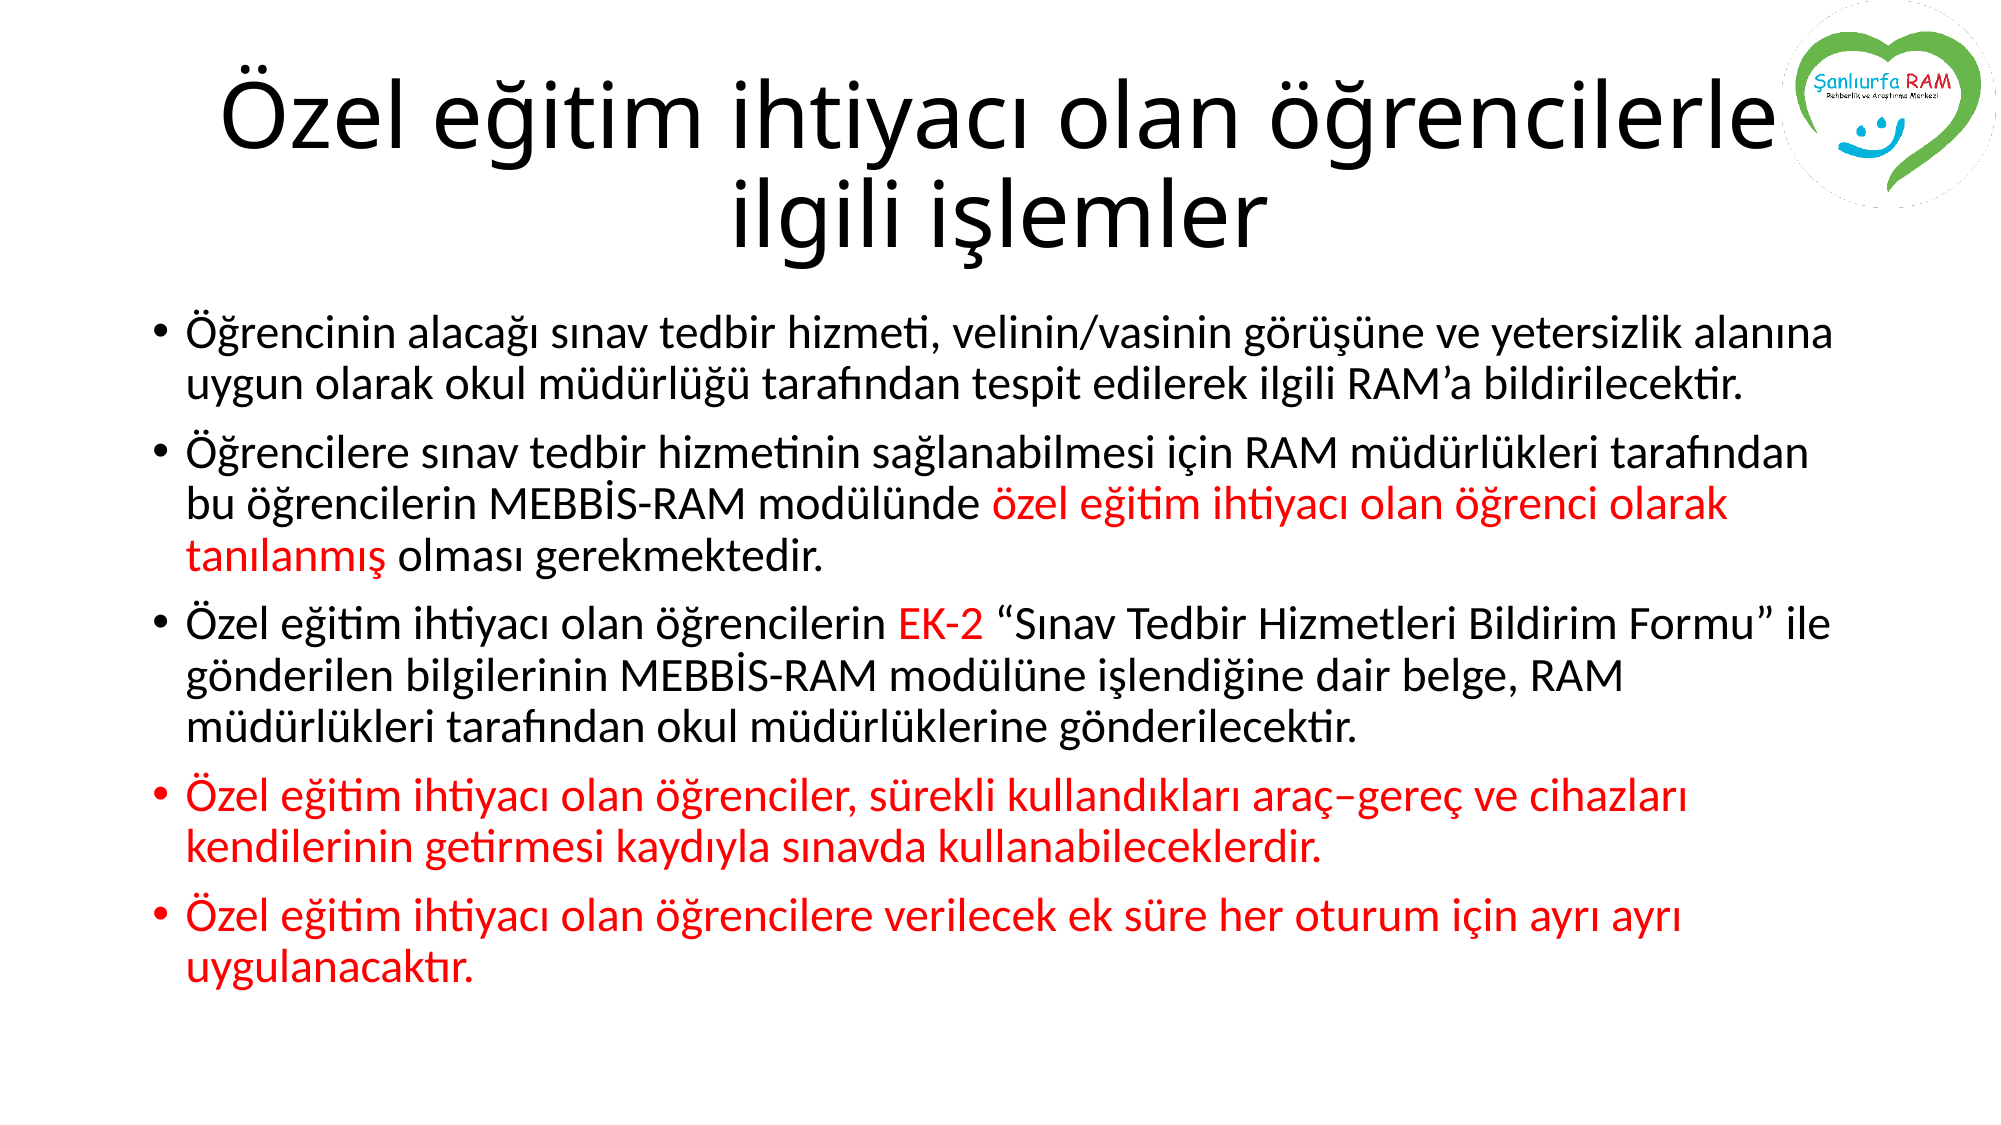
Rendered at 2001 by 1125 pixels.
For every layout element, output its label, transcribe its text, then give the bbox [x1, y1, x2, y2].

list Öğrencinin alacağı sınav tedbir hizmeti, velinin/vasinin görüşüne ve yetersizlik alanına uygun olarak okul müdürlüğü tarafından tespit edilerek ilgili RAM’a bildirilecektir. Öğrencilere sınav tedbir hizmetinin sağlanabilmesi için RAM müdürlükleri tarafından bu öğrencilerin MEBBİS-RAM modülünde özel eğitim ihtiyacı olan öğrenci olarak tanılanmış olması gerekmektedir. Özel eğitim ihtiyacı olan öğrencilerin EK-2 “Sınav Tedbir Hizmetleri Bildirim Formu” ile gönderilen bilgilerinin MEBBİS-RAM modülüne işlendiğine dair belge, RAM müdürlükleri tarafından okul müdürlüklerine gönderilecektir. Özel eğitim ihtiyacı olan öğrenciler, sürekli kullandıkları araç–gereç ve cihazları kendilerinin getirmesi kaydıyla sınavda kullanabileceklerdir. Özel eğitim ihtiyacı olan öğrencilere verilecek ek süre her oturum için ayrı ayrı uygulanacaktır. [137, 299, 1863, 1014]
picture [1780, 0, 1996, 208]
title Özel eğitim ihtiyacı olan öğrencilerle ilgili işlemler [137, 59, 1863, 278]
